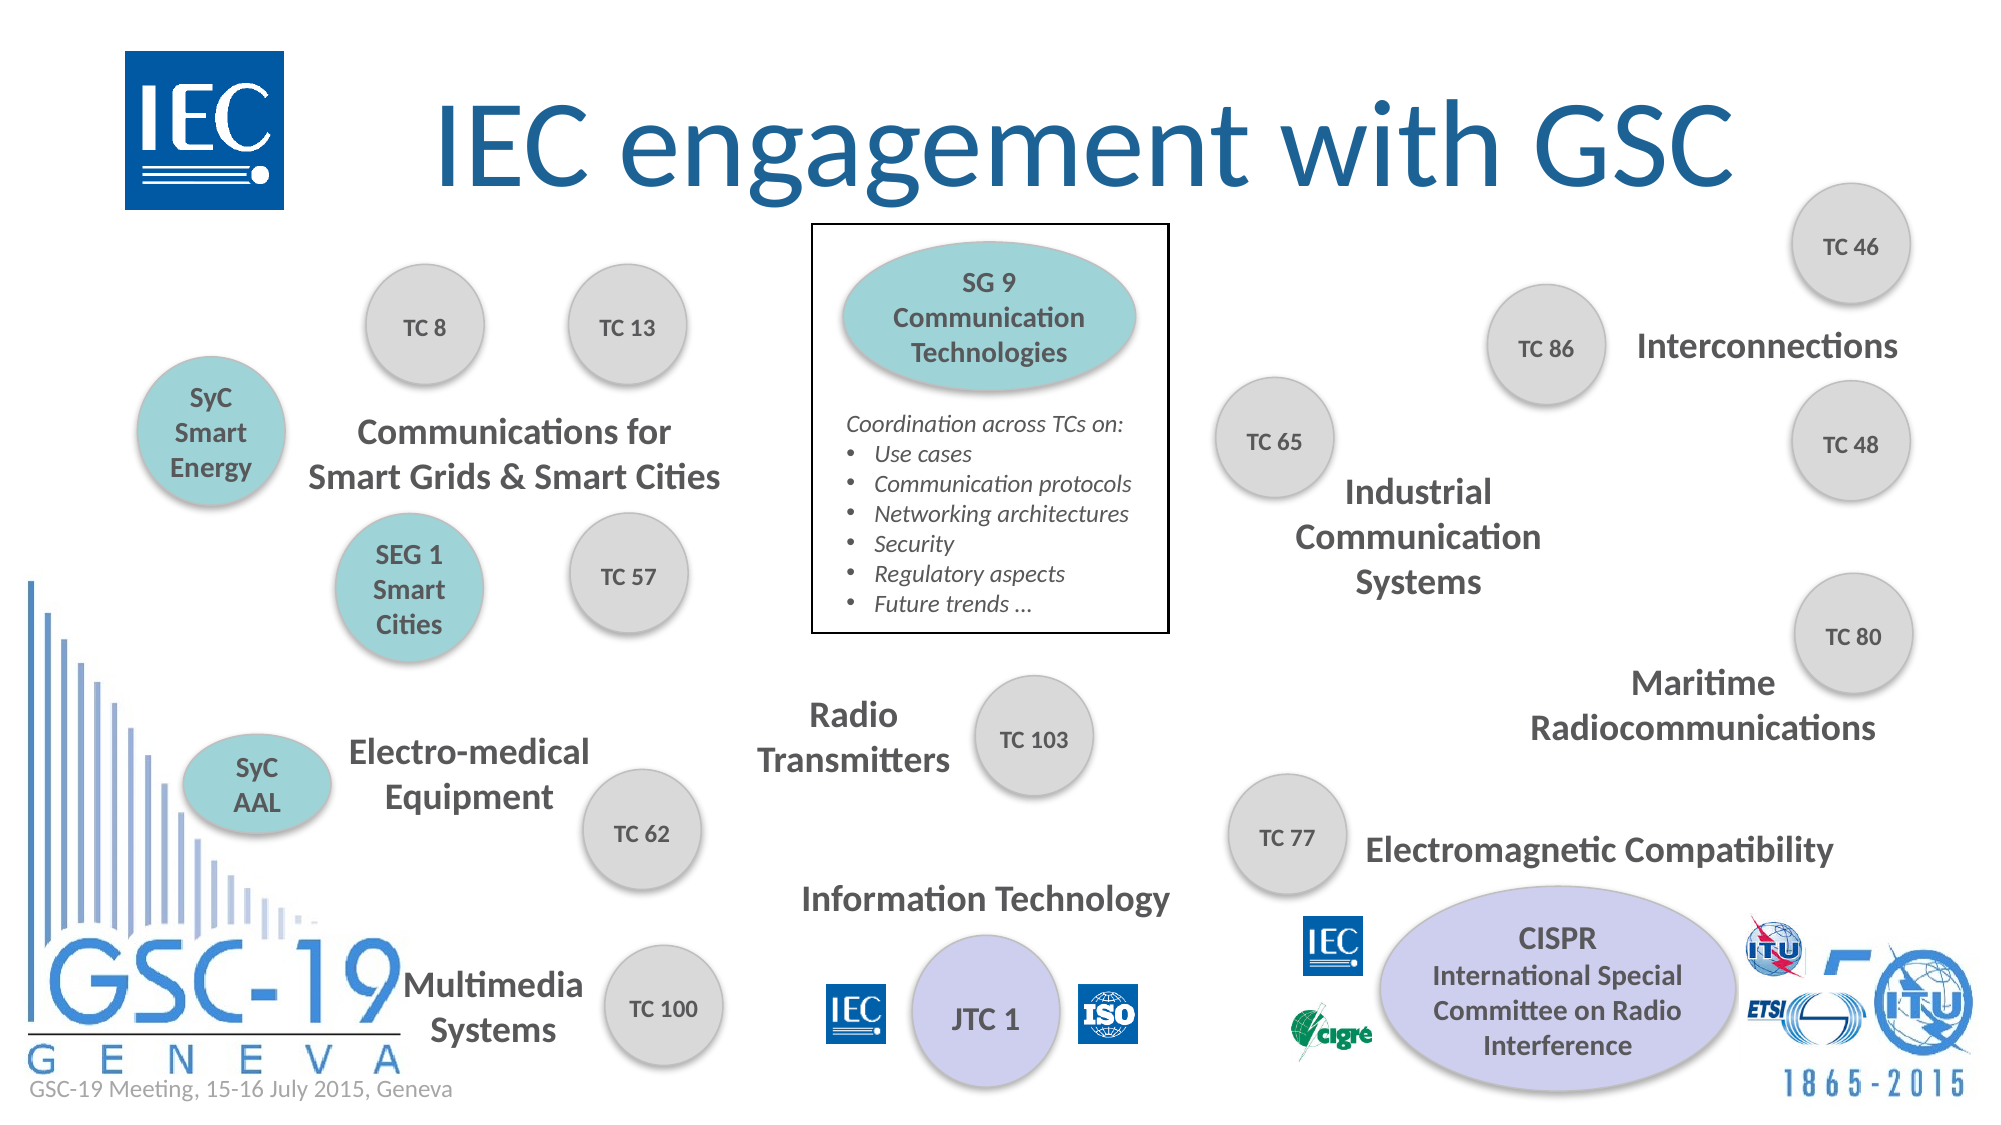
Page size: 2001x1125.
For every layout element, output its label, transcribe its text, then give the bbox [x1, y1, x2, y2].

text_box TC 77 [1228, 774, 1347, 895]
picture [1406, 1005, 1542, 1065]
picture [1303, 916, 1363, 976]
picture [1738, 913, 1986, 1107]
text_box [137, 265, 739, 662]
picture [125, 51, 284, 210]
picture [1291, 1002, 1372, 1062]
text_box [1215, 378, 1558, 611]
text_box CISPR International Special Committee on Radio Interference [1380, 886, 1736, 1092]
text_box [740, 676, 1094, 795]
text_box Electromagnetic Compatibility [1350, 817, 1850, 877]
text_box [1513, 574, 1913, 758]
title IEC engagement with GSC [137, 59, 1863, 278]
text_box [183, 709, 702, 889]
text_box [386, 946, 723, 1065]
picture [19, 567, 416, 1084]
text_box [1487, 184, 1915, 500]
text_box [812, 224, 1169, 634]
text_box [784, 866, 1188, 1085]
